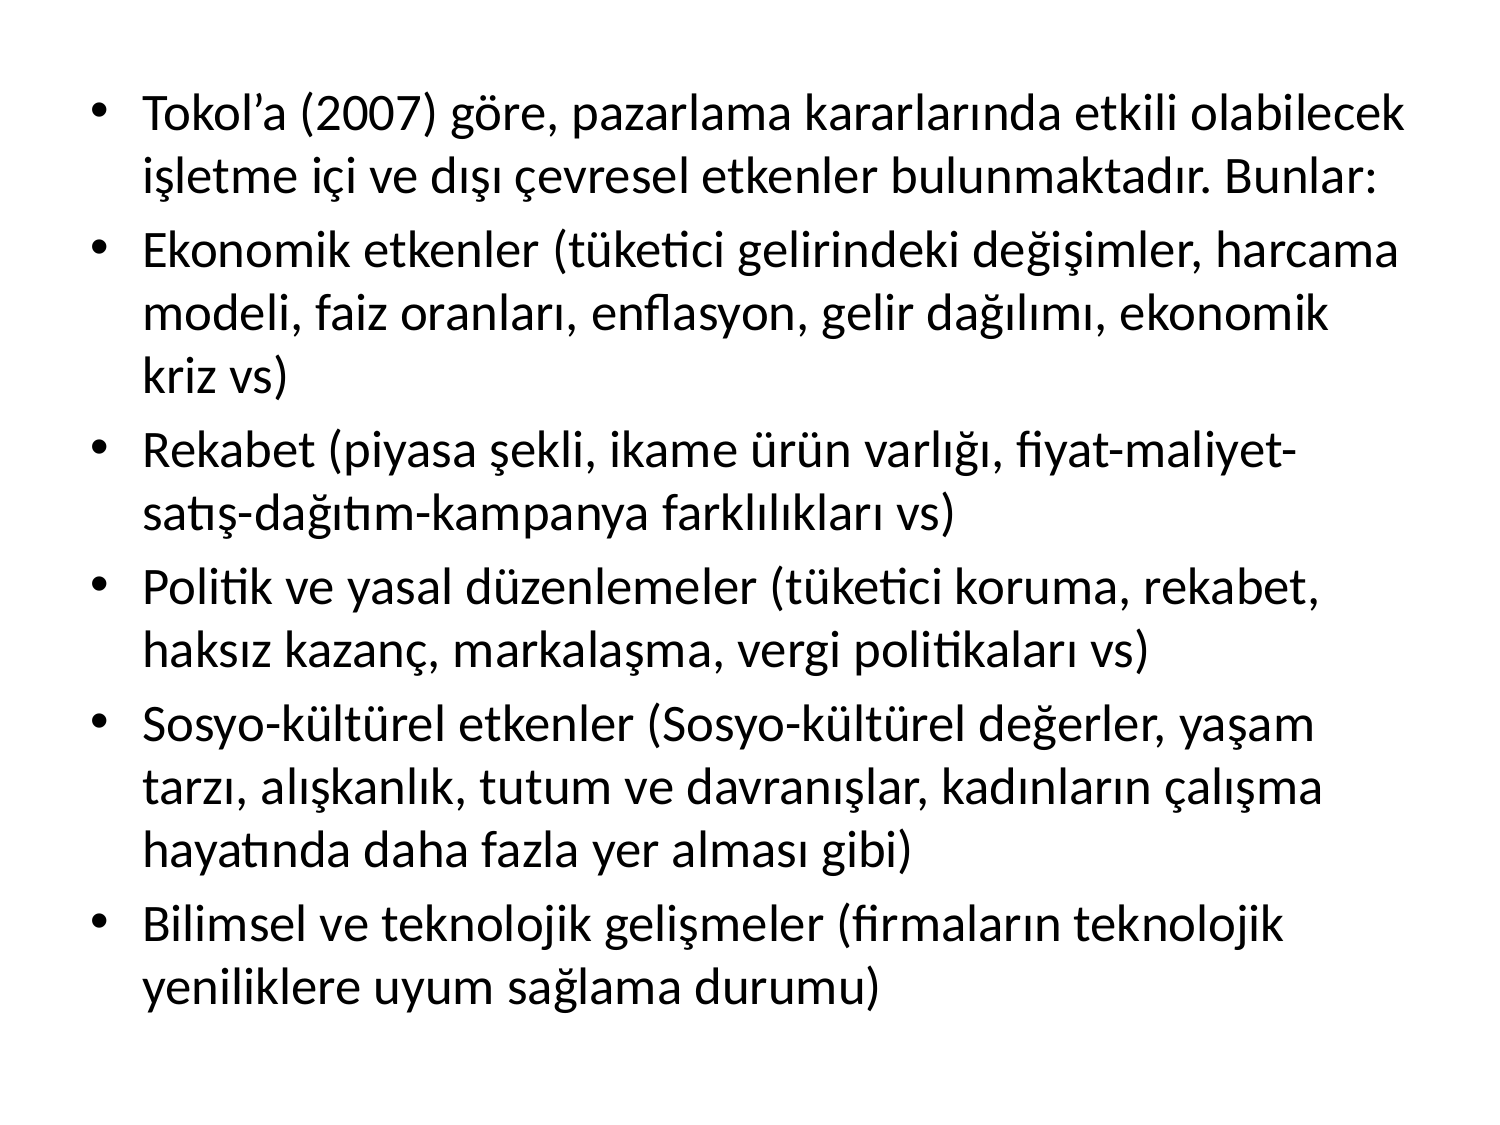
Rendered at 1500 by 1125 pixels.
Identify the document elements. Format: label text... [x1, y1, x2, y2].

list Tokol’a (2007) göre, pazarlama kararlarında etkili olabilecek işletme içi ve dışı çevresel etkenler bulunmaktadır. Bunlar: Ekonomik etkenler (tüketici gelirindeki değişimler, harcama modeli, faiz oranları, enflasyon, gelir dağılımı, ekonomik kriz vs) Rekabet (piyasa şekli, ikame ürün varlığı, fiyat-maliyet-satış-dağıtım-kampanya farklılıkları vs) Politik ve yasal düzenlemeler (tüketici koruma, rekabet, haksız kazanç, markalaşma, vergi politikaları vs) Sosyo-kültürel etkenler (Sosyo-kültürel değerler, yaşam tarzı, alışkanlık, tutum ve davranışlar, kadınların çalışma hayatında daha fazla yer alması gibi) Bilimsel ve teknolojik gelişmeler (firmaların teknolojik yeniliklere uyum sağlama durumu) [75, 70, 1425, 1059]
